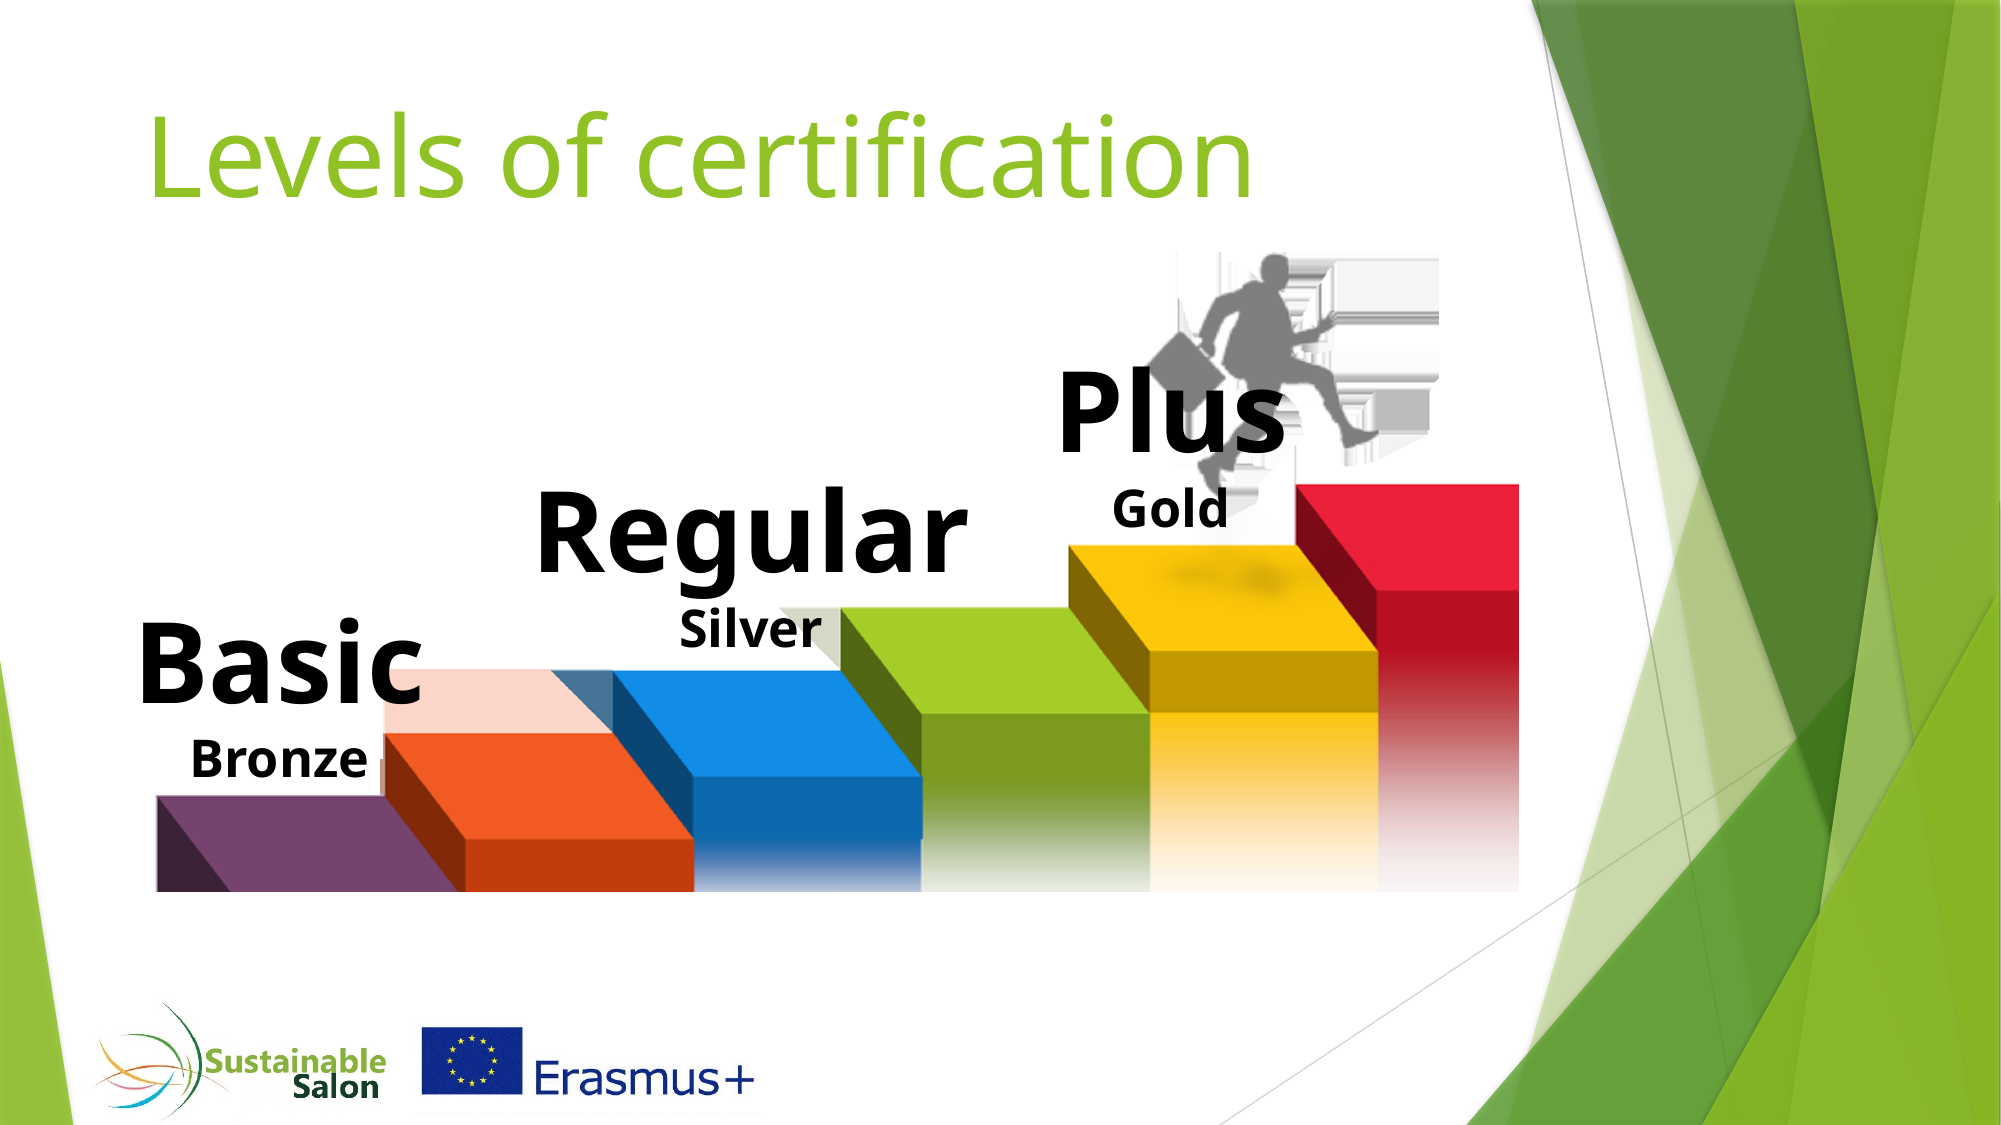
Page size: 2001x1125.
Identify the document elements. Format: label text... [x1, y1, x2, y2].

text_box Levels of certification [129, 55, 1548, 228]
picture [114, 231, 1519, 892]
picture [87, 998, 392, 1125]
picture [402, 1007, 773, 1114]
